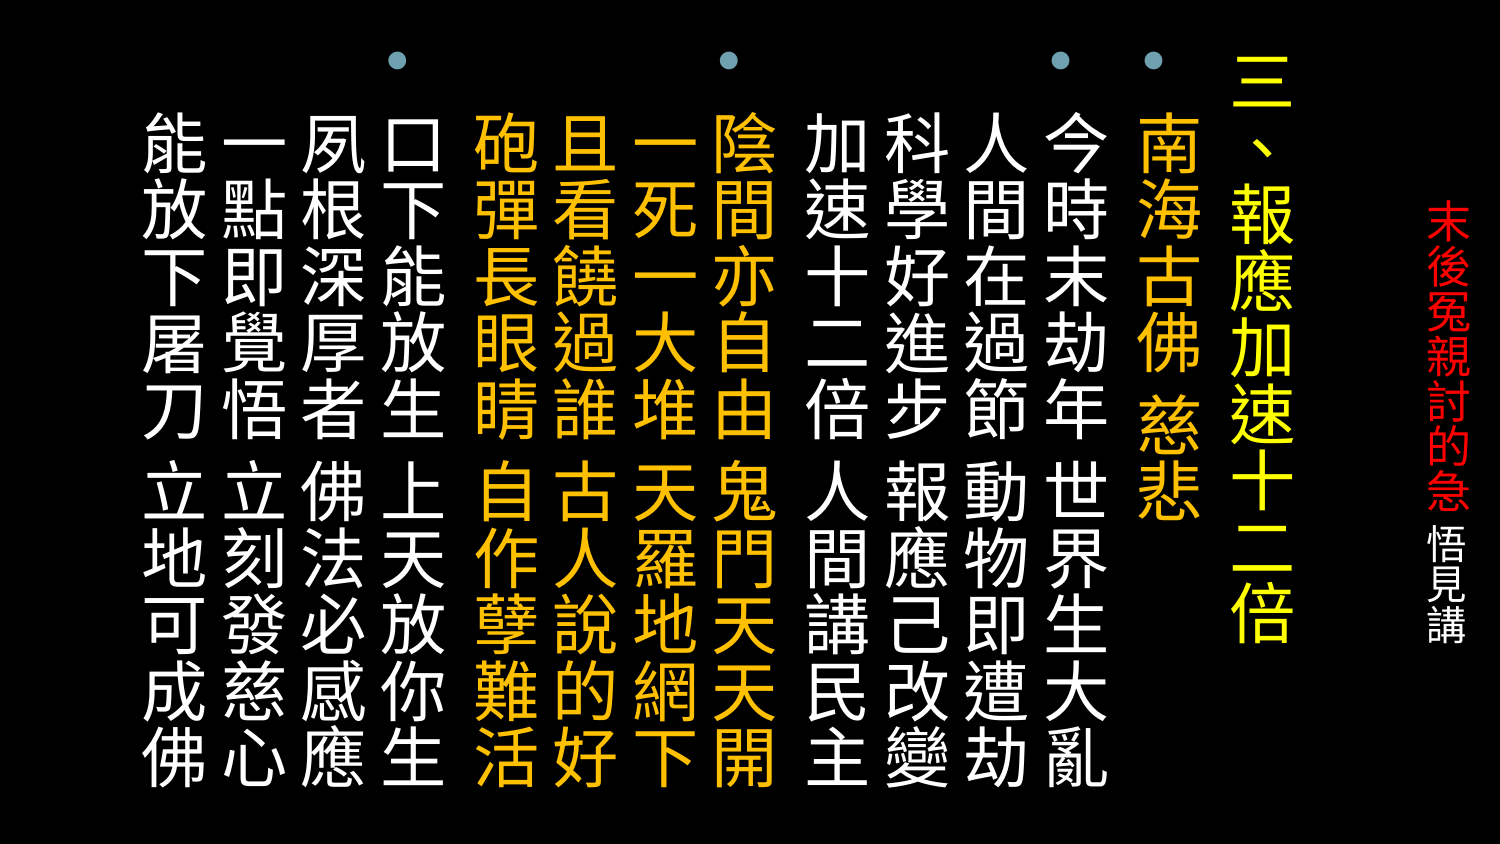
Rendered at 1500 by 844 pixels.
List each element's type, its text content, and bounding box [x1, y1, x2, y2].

title 末後冤親討的急 悟見講 [1411, 23, 1483, 821]
list 三、報應加速十二倍 南海古佛 慈悲 今時末劫年 世界生大亂人間在過節 動物即遭劫科學好進步 報應己改變加速十二倍 人間講民主 陰間亦自由 鬼門天天開一死一大堆 天羅地網下且看饒過誰 古人說的好砲彈長眼睛 自作孽難活 口下能放生 上天放你生夙根深厚者 佛法必感應一點即覺悟 立刻發慈心能放下屠刀 立地可成佛 [29, 27, 1388, 820]
